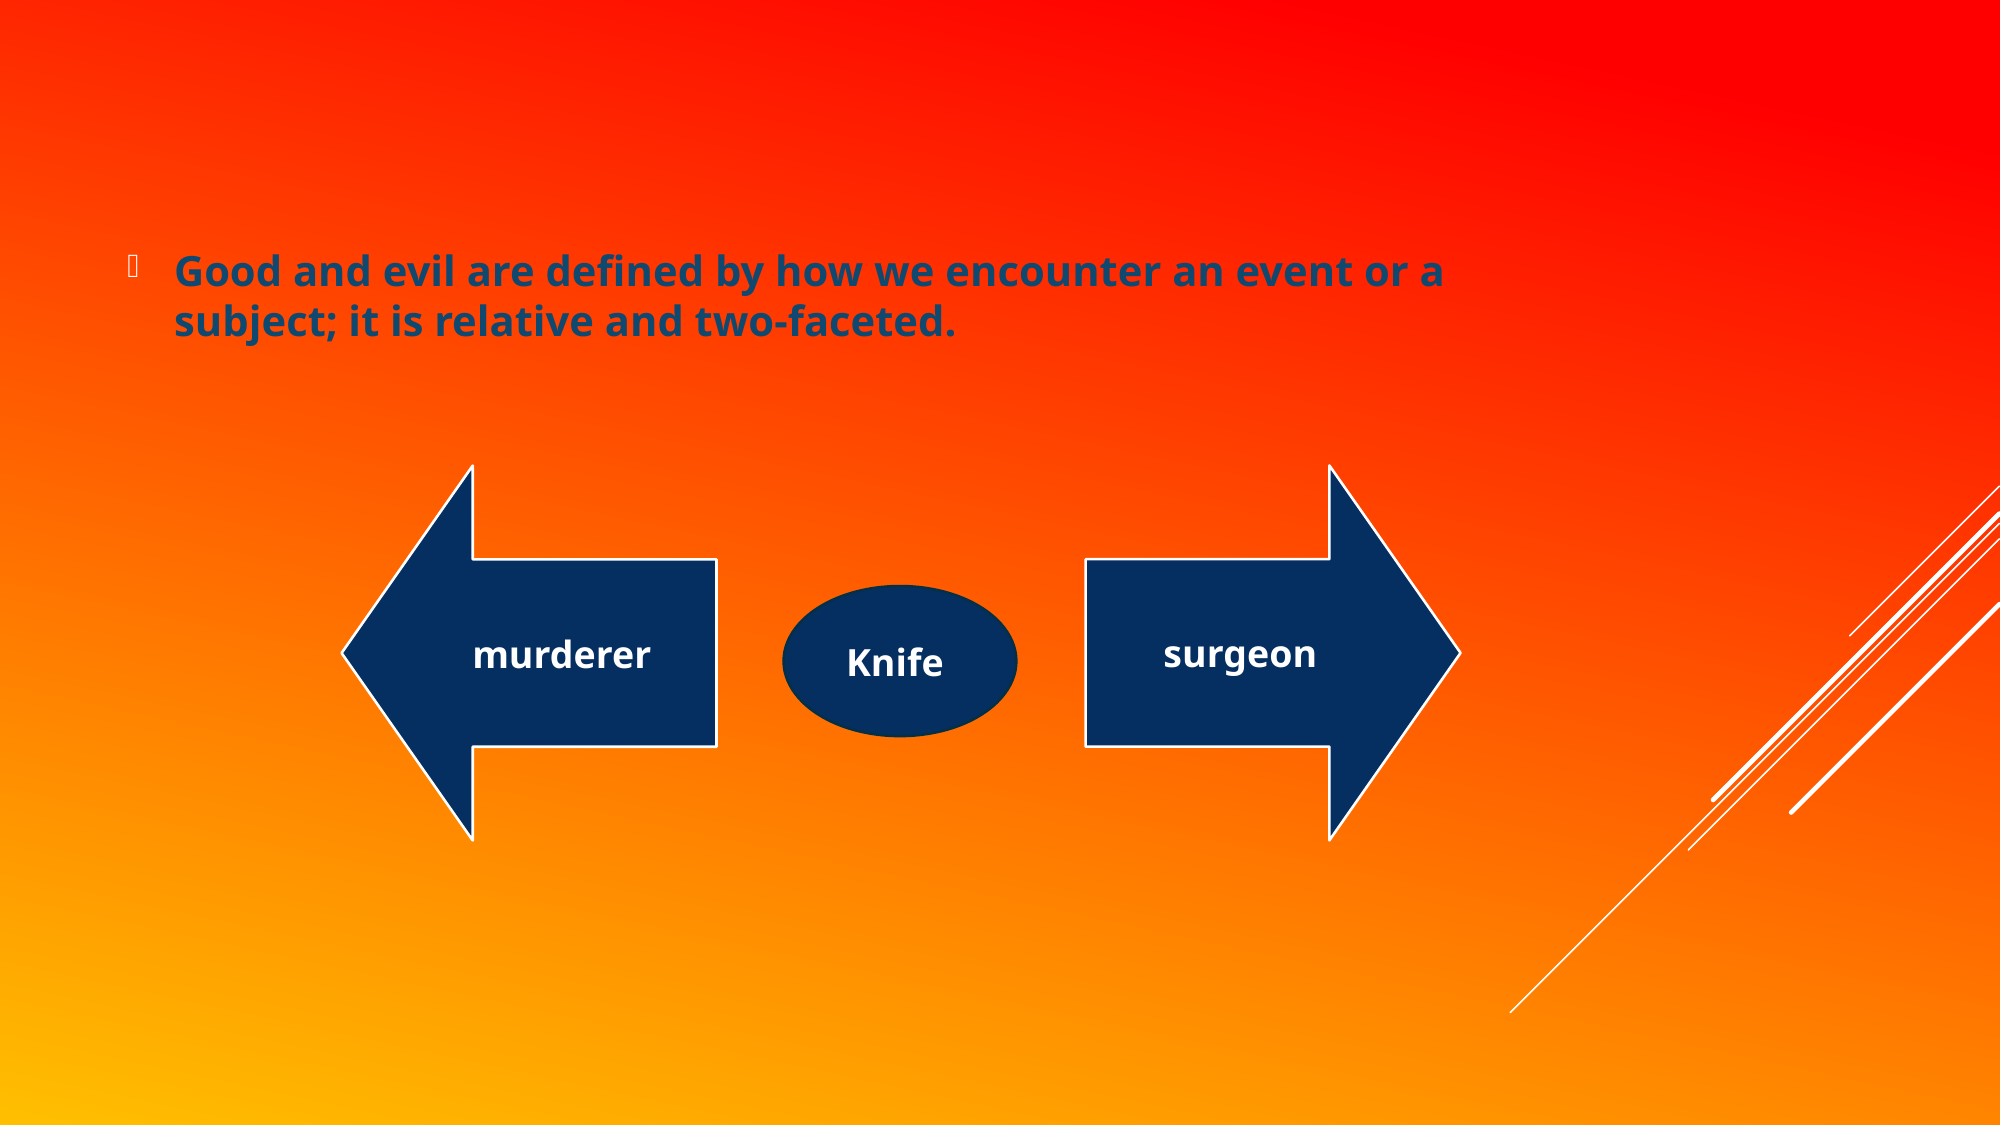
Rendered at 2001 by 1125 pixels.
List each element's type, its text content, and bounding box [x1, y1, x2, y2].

list Good and evil are defined by how we encounter an event or a subject; it is relative and two-faceted. [112, 112, 1513, 619]
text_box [332, 465, 1490, 841]
